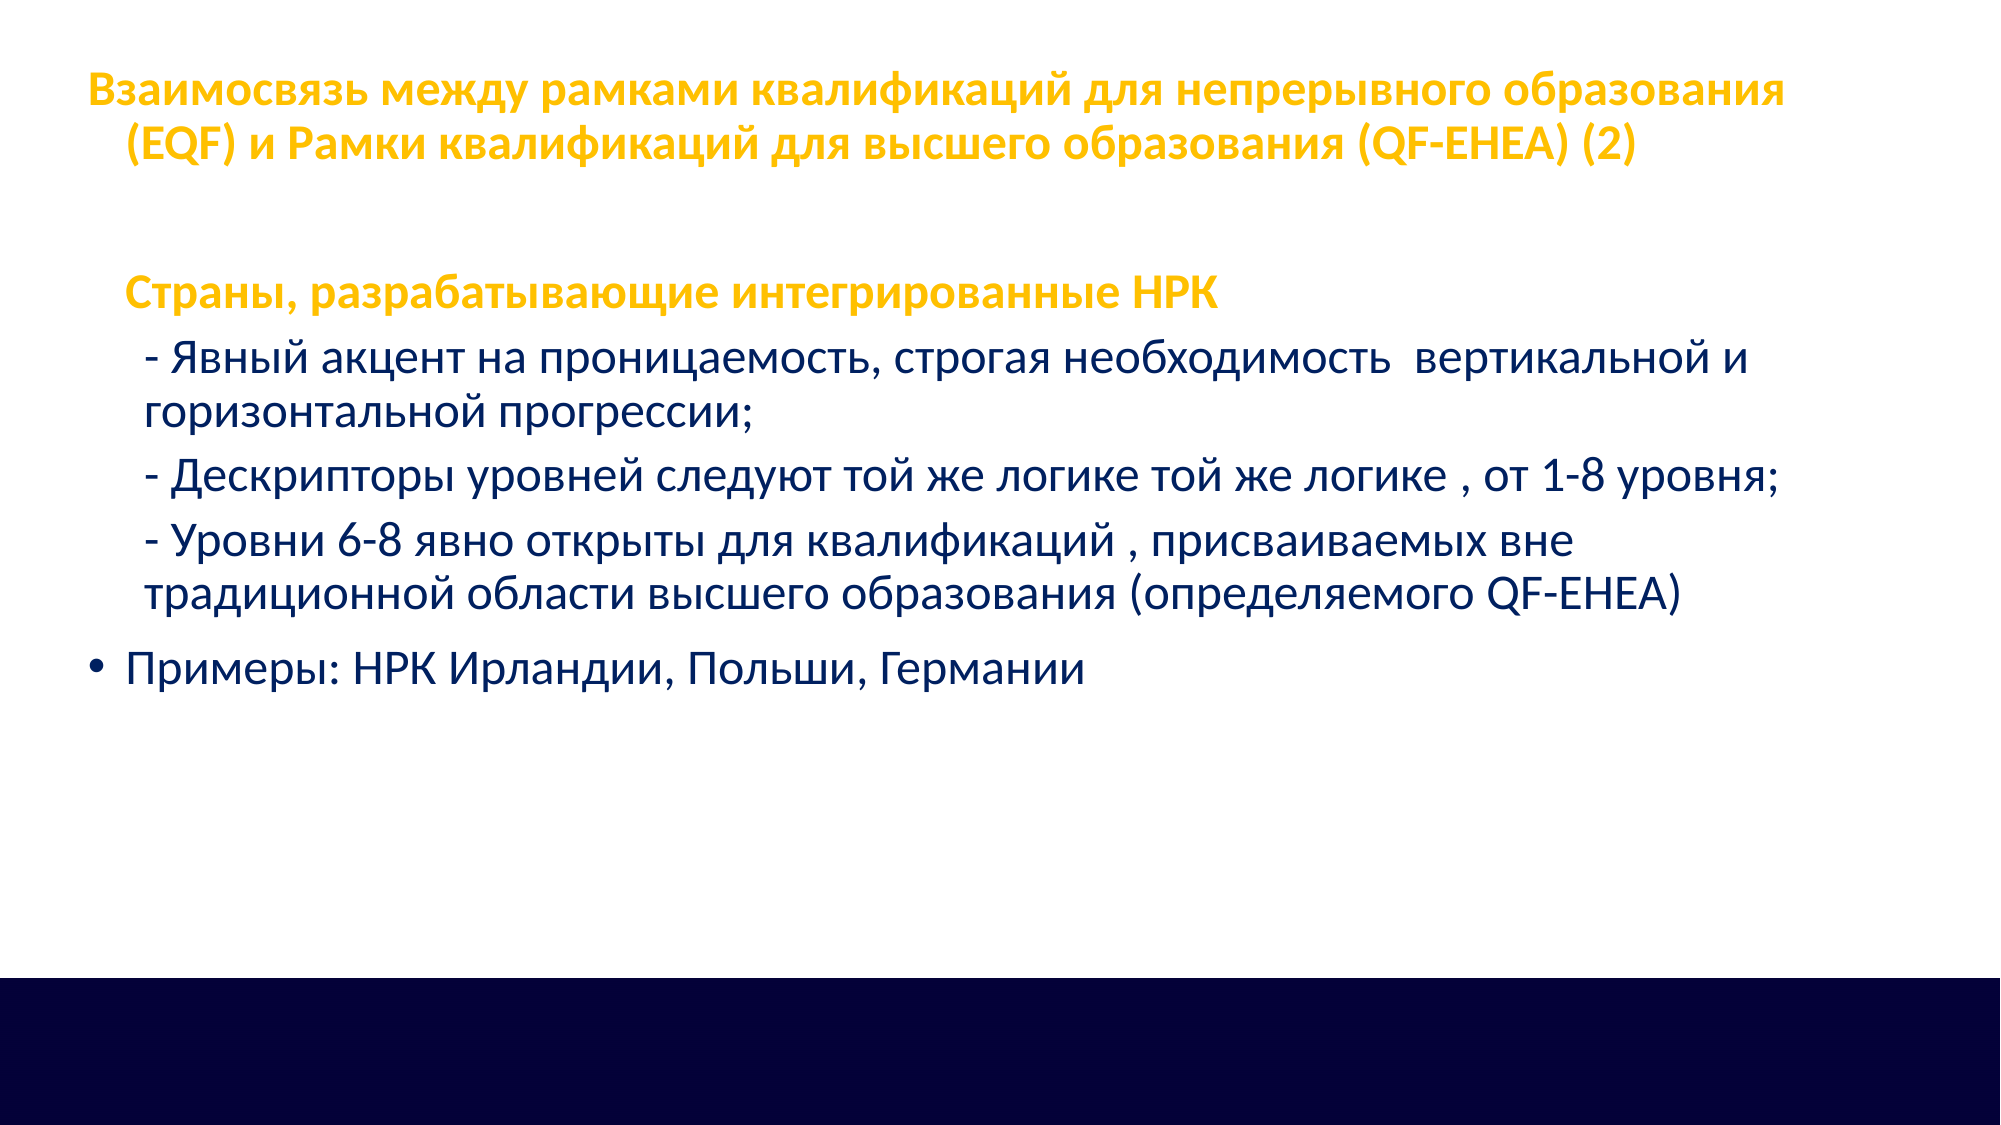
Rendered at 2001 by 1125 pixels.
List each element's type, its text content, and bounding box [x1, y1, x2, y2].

text_box Взаимосвязь между рамками квалификаций для непрерывного образования (EQF) и Рамки квалификаций для высшего образования (QF-EHEA) (2) Страны, разрабатывающие интегрированные НРК - Явный акцент на проницаемость, строгая необходимость вертикальной и горизонтальной прогрессии; - Дескрипторы уровней следуют той же логике той же логике , от 1-8 уровня; - Уровни 6-8 явно открыты для квалификаций , присваиваемых вне традиционной области высшего образования (определяемого QF-EHEA) Примеры: НРК Ирландии, Польши, Германии [72, 54, 1898, 938]
picture [0, 978, 2000, 1125]
